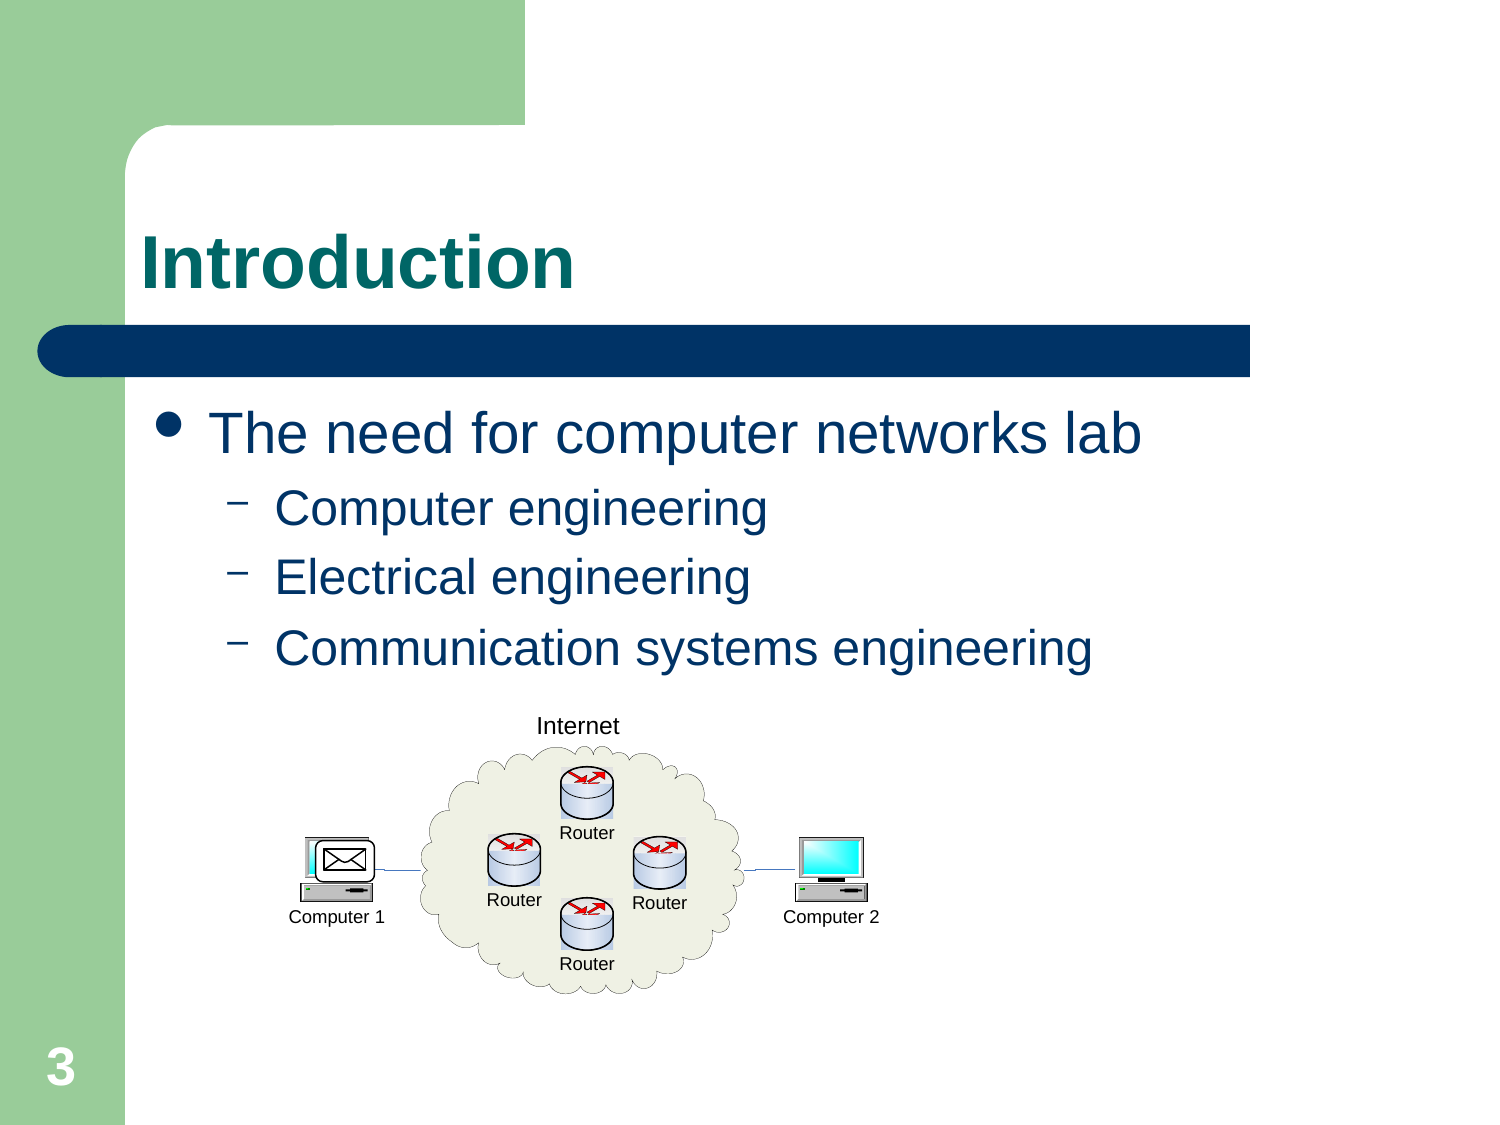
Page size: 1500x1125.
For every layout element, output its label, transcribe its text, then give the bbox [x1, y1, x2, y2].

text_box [312, 837, 378, 886]
title Introduction [124, 124, 1426, 313]
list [274, 703, 894, 996]
slide_number 3 [13, 1023, 111, 1105]
list The need for computer networks lab Computer engineering Electrical engineering Communication systems engineering [137, 387, 1401, 701]
